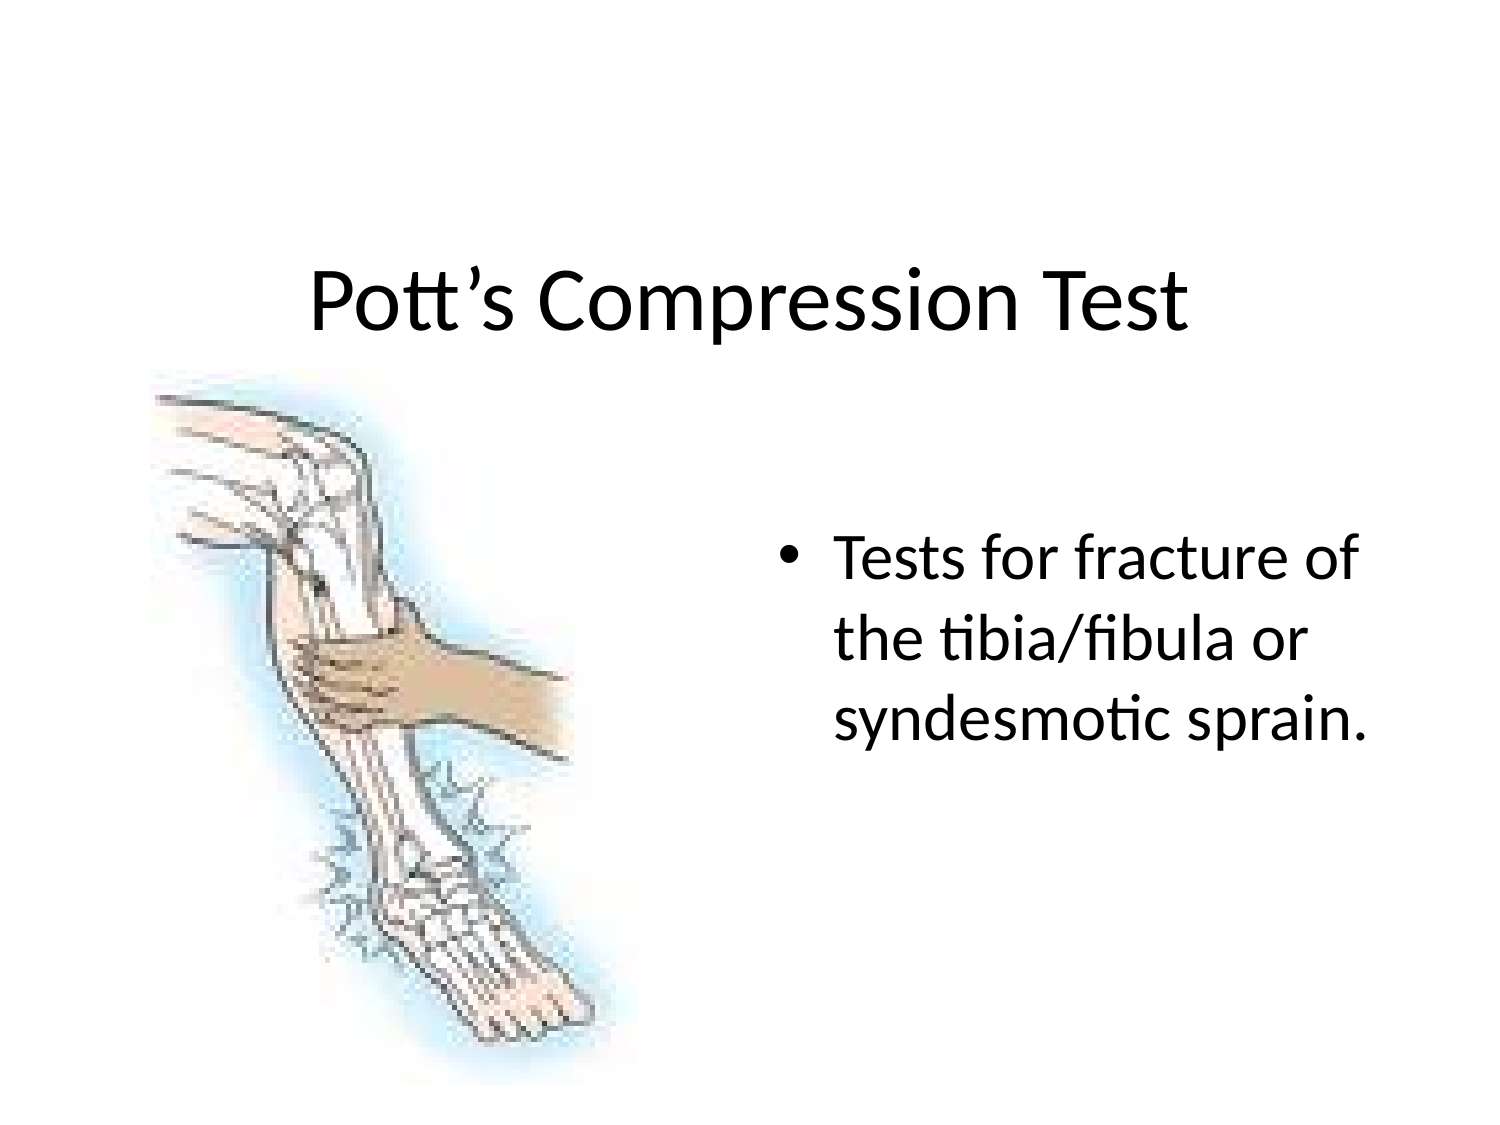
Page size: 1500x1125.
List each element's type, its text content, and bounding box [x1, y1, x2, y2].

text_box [149, 369, 638, 1085]
title Pott’s Compression Test [74, 199, 1426, 388]
list Tests for fracture of the tibia/fibula or syndesmotic sprain. [762, 412, 1426, 1006]
